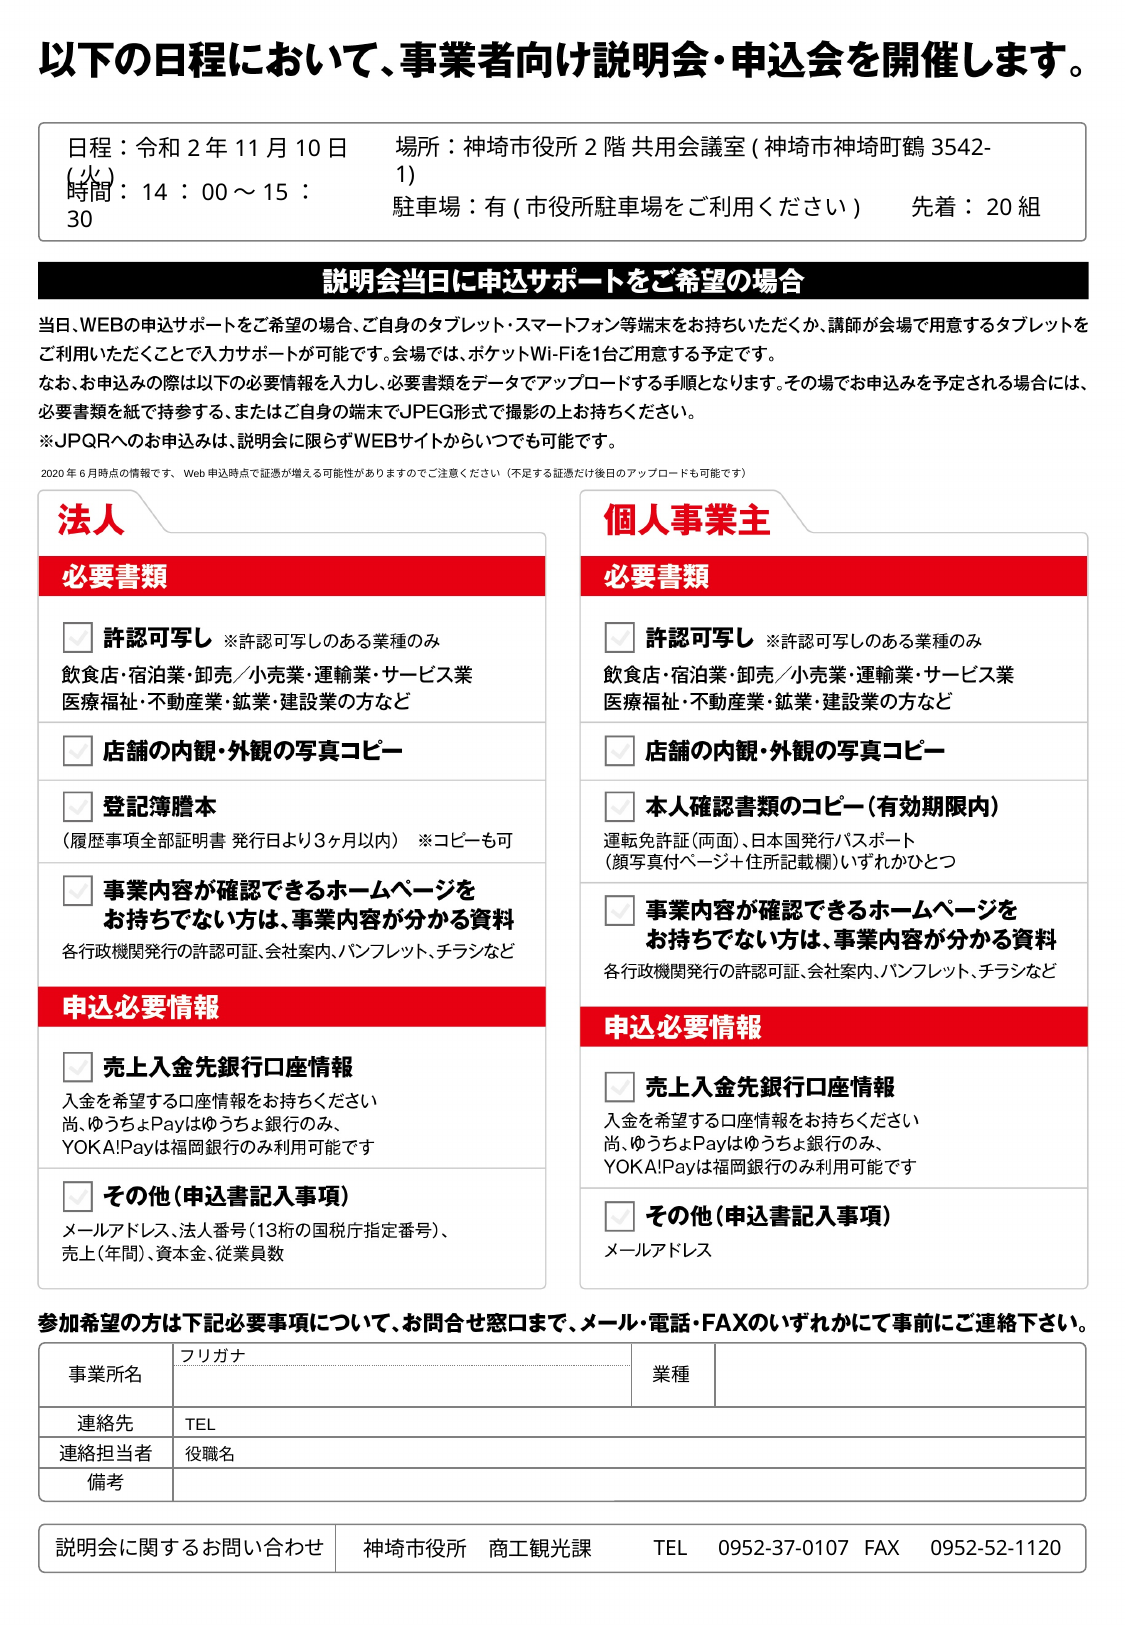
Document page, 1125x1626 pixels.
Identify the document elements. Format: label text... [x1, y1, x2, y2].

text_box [38, 122, 1086, 241]
picture [0, 0, 1125, 1625]
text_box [38, 1342, 1114, 1573]
text_box 2020年6月時点の情報です、Web申込時点で証憑が増える可能性がありますのでご注意ください（不足する証憑だけ後日のアップロードも可能です） [26, 459, 785, 487]
